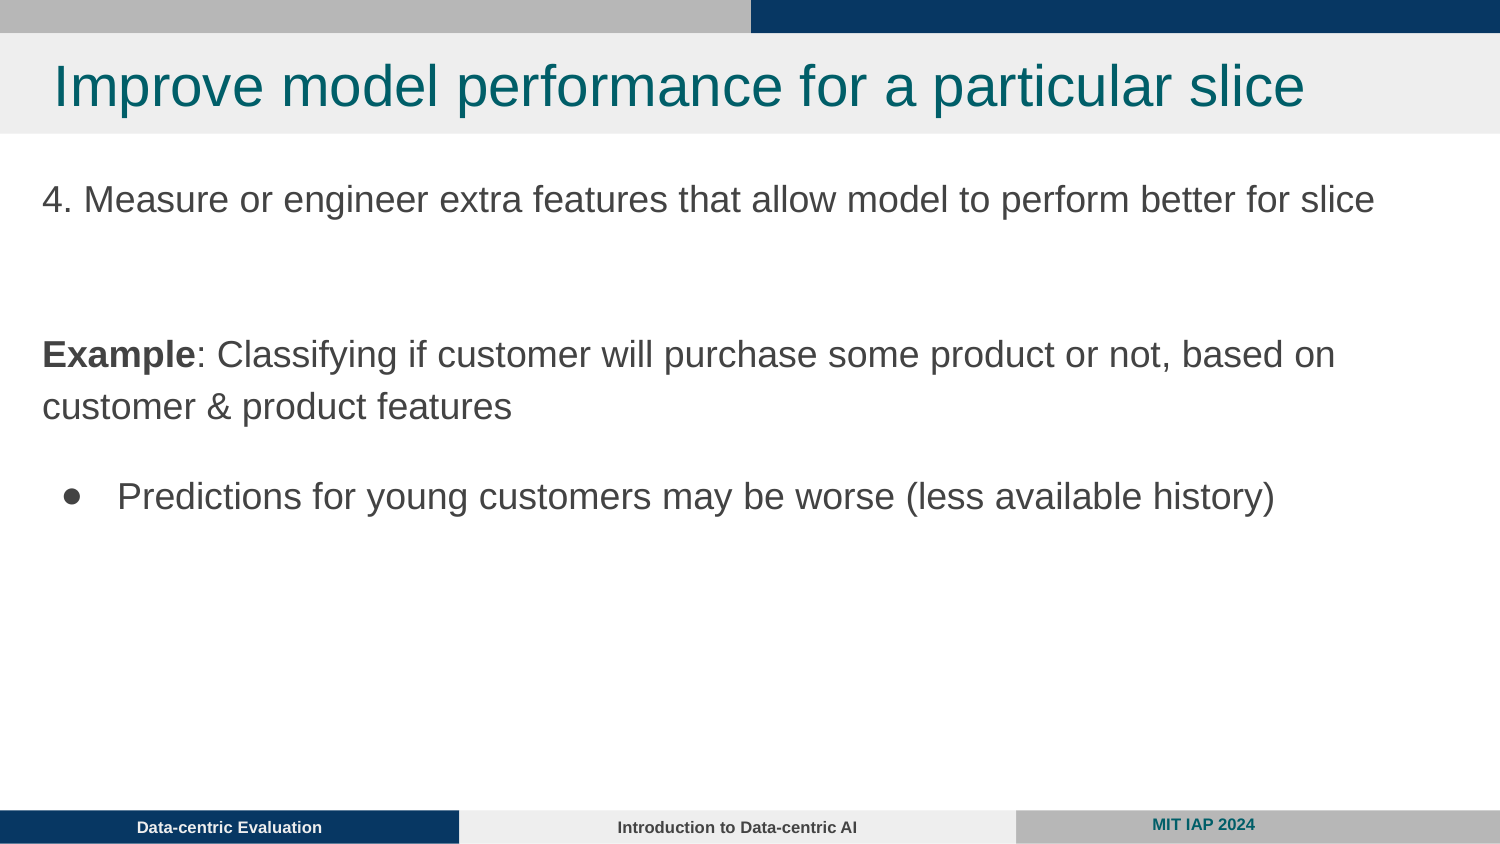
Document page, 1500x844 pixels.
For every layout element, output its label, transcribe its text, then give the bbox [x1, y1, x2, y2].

list 4. Measure or engineer extra features that allow model to perform better for slice Example: Classifying if customer will purchase some product or not, based on customer & product features Predictions for young customers may be worse (less available history) [26, 153, 1425, 649]
title Improve model performance for a particular slice [38, 33, 1437, 134]
